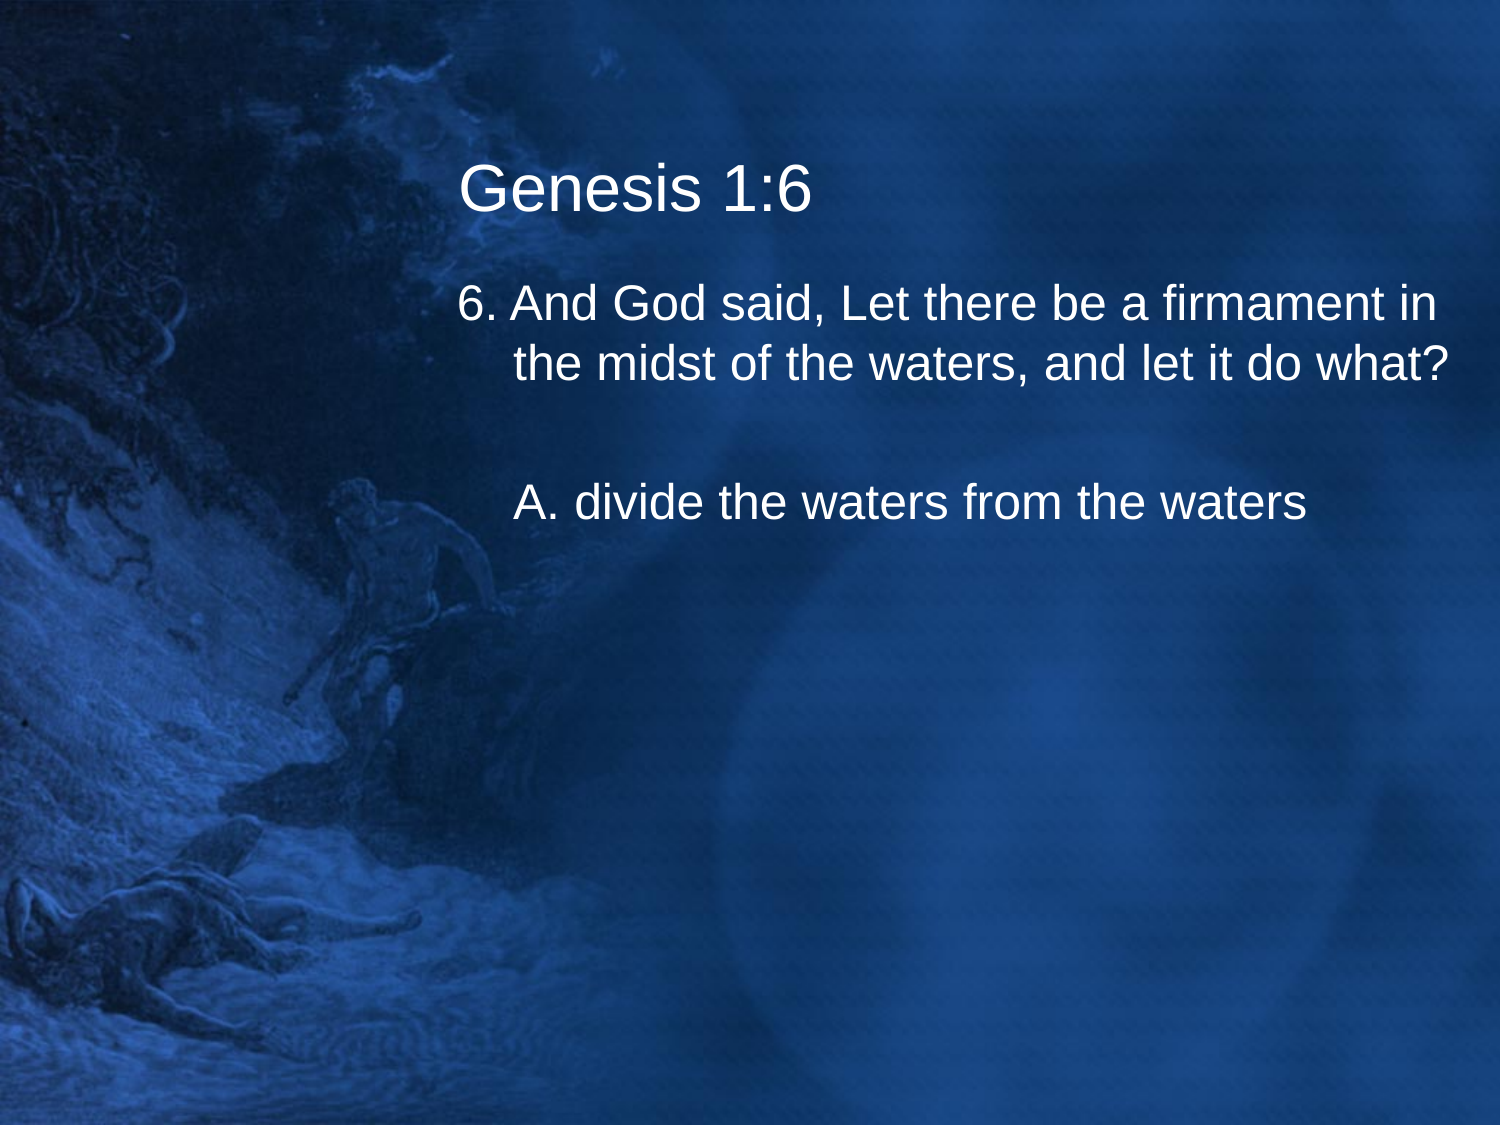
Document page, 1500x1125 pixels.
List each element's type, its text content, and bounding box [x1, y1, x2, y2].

list 6. And God said, Let there be a firmament in the midst of the waters, and let it do what? A. divide the waters from the waters [441, 262, 1480, 1006]
title Genesis 1:6 [443, 44, 1480, 233]
picture [0, 0, 1500, 1125]
